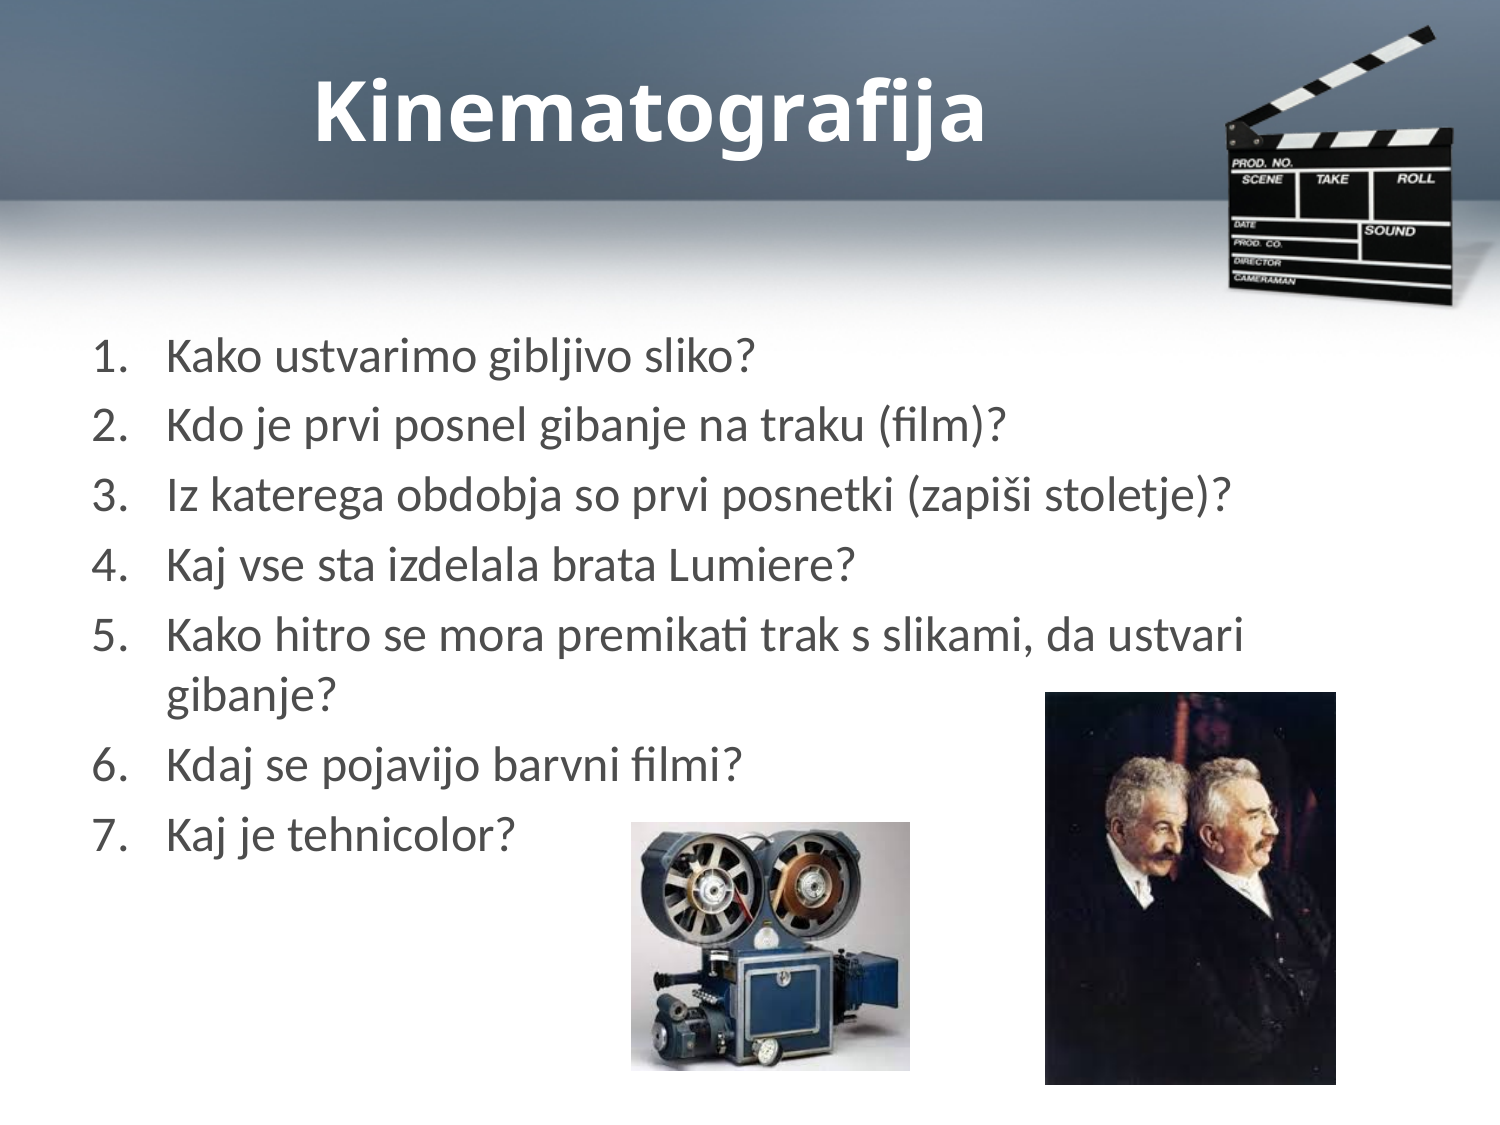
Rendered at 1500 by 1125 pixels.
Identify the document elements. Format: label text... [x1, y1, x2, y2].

list Kako ustvarimo gibljivo sliko? Kdo je prvi posnel gibanje na traku (film)? Iz katerega obdobja so prvi posnetki (zapiši stoletje)? Kaj vse sta izdelala brata Lumiere? Kako hitro se mora premikati trak s slikami, da ustvari gibanje? Kdaj se pojavijo barvni filmi? Kaj je tehnicolor? [76, 314, 1365, 918]
title Kinematografija [557, 42, 1201, 173]
picture [0, 0, 1500, 1125]
text_box [25, 0, 557, 376]
